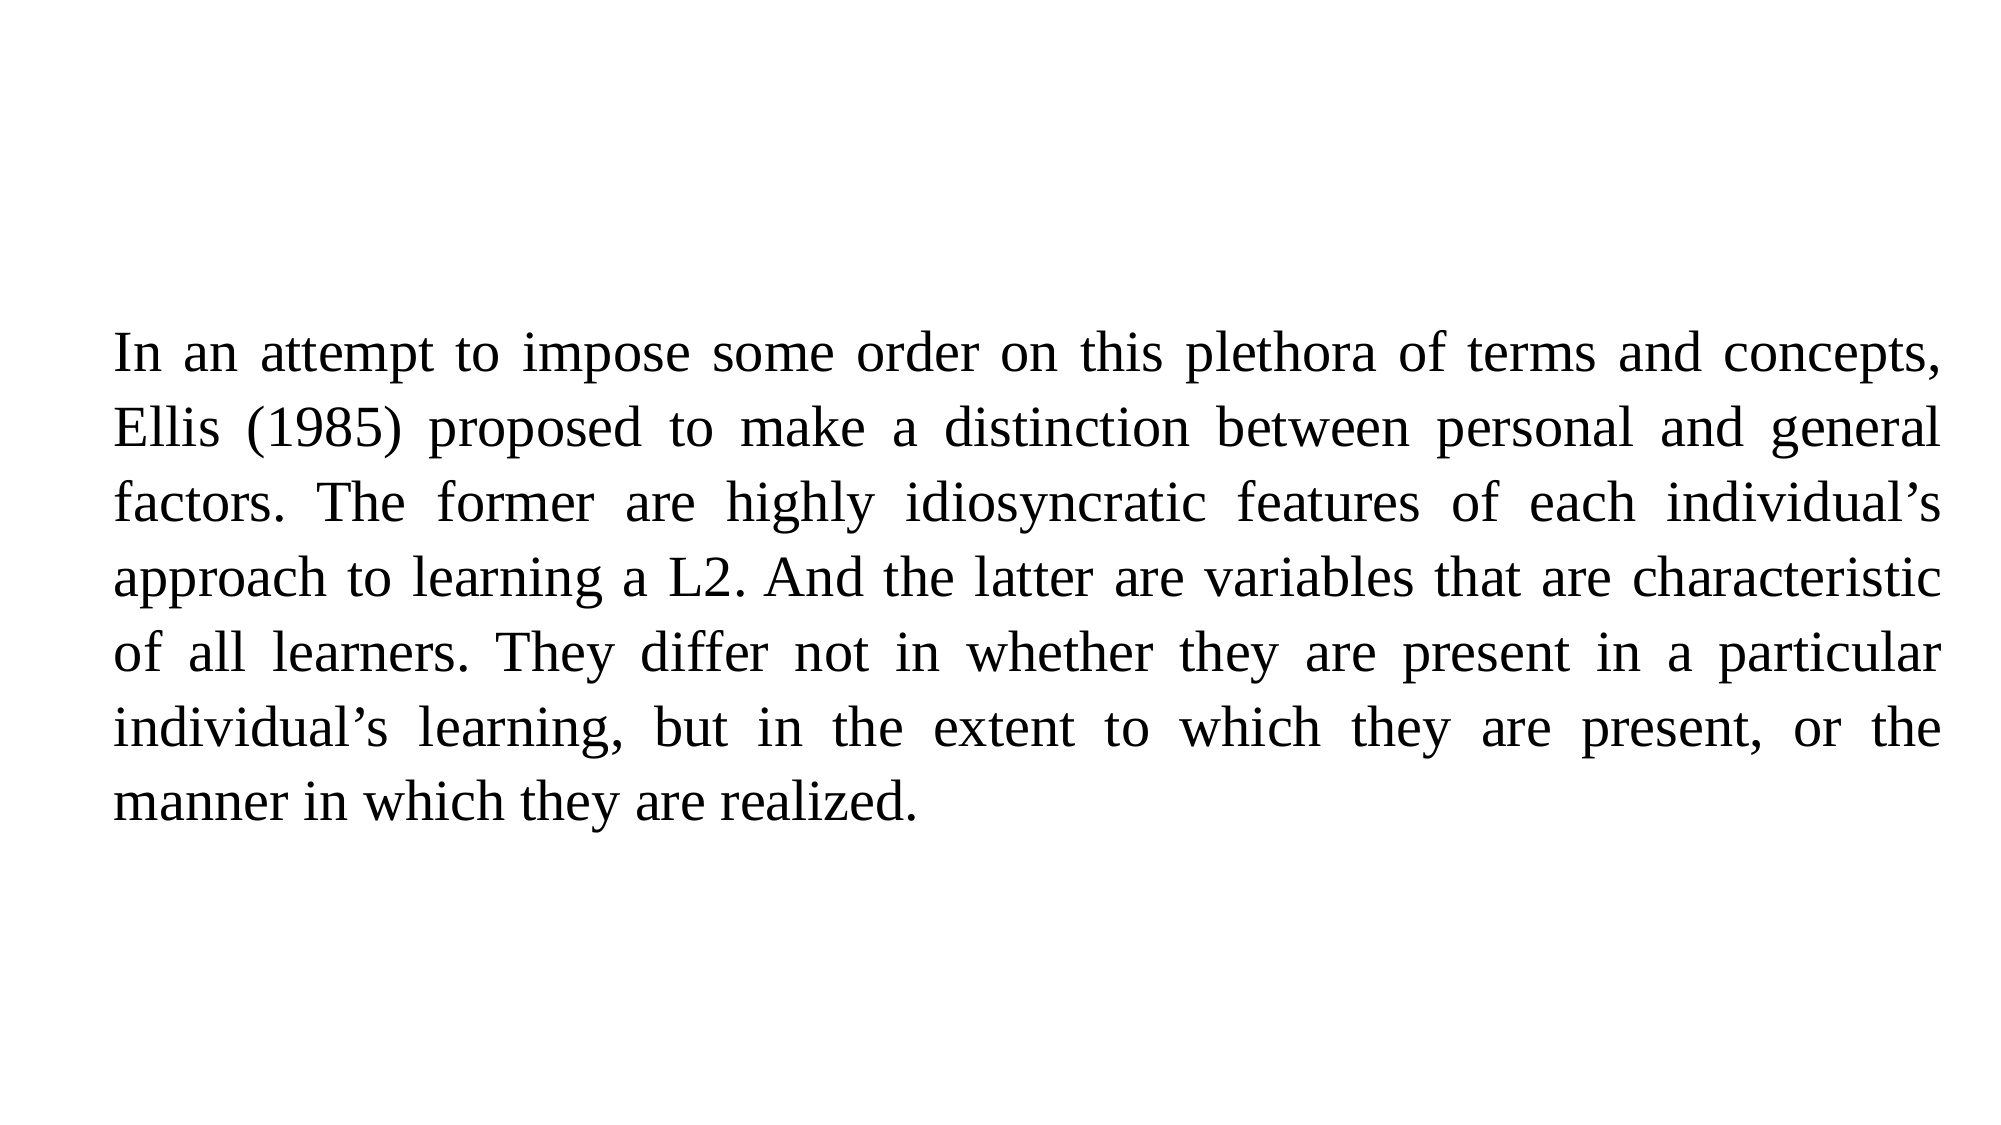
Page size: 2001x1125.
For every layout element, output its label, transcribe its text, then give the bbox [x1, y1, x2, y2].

text_box In an attempt to impose some order on this plethora of terms and concepts, Ellis (1985) proposed to make a distinction between personal and general factors. The former are highly idiosyncratic features of each individual’s approach to learning a L2. And the latter are variables that are characteristic of all learners. They differ not in whether they are present in a particular individual’s learning, but in the extent to which they are present, or the manner in which they are realized. [99, 301, 1959, 840]
